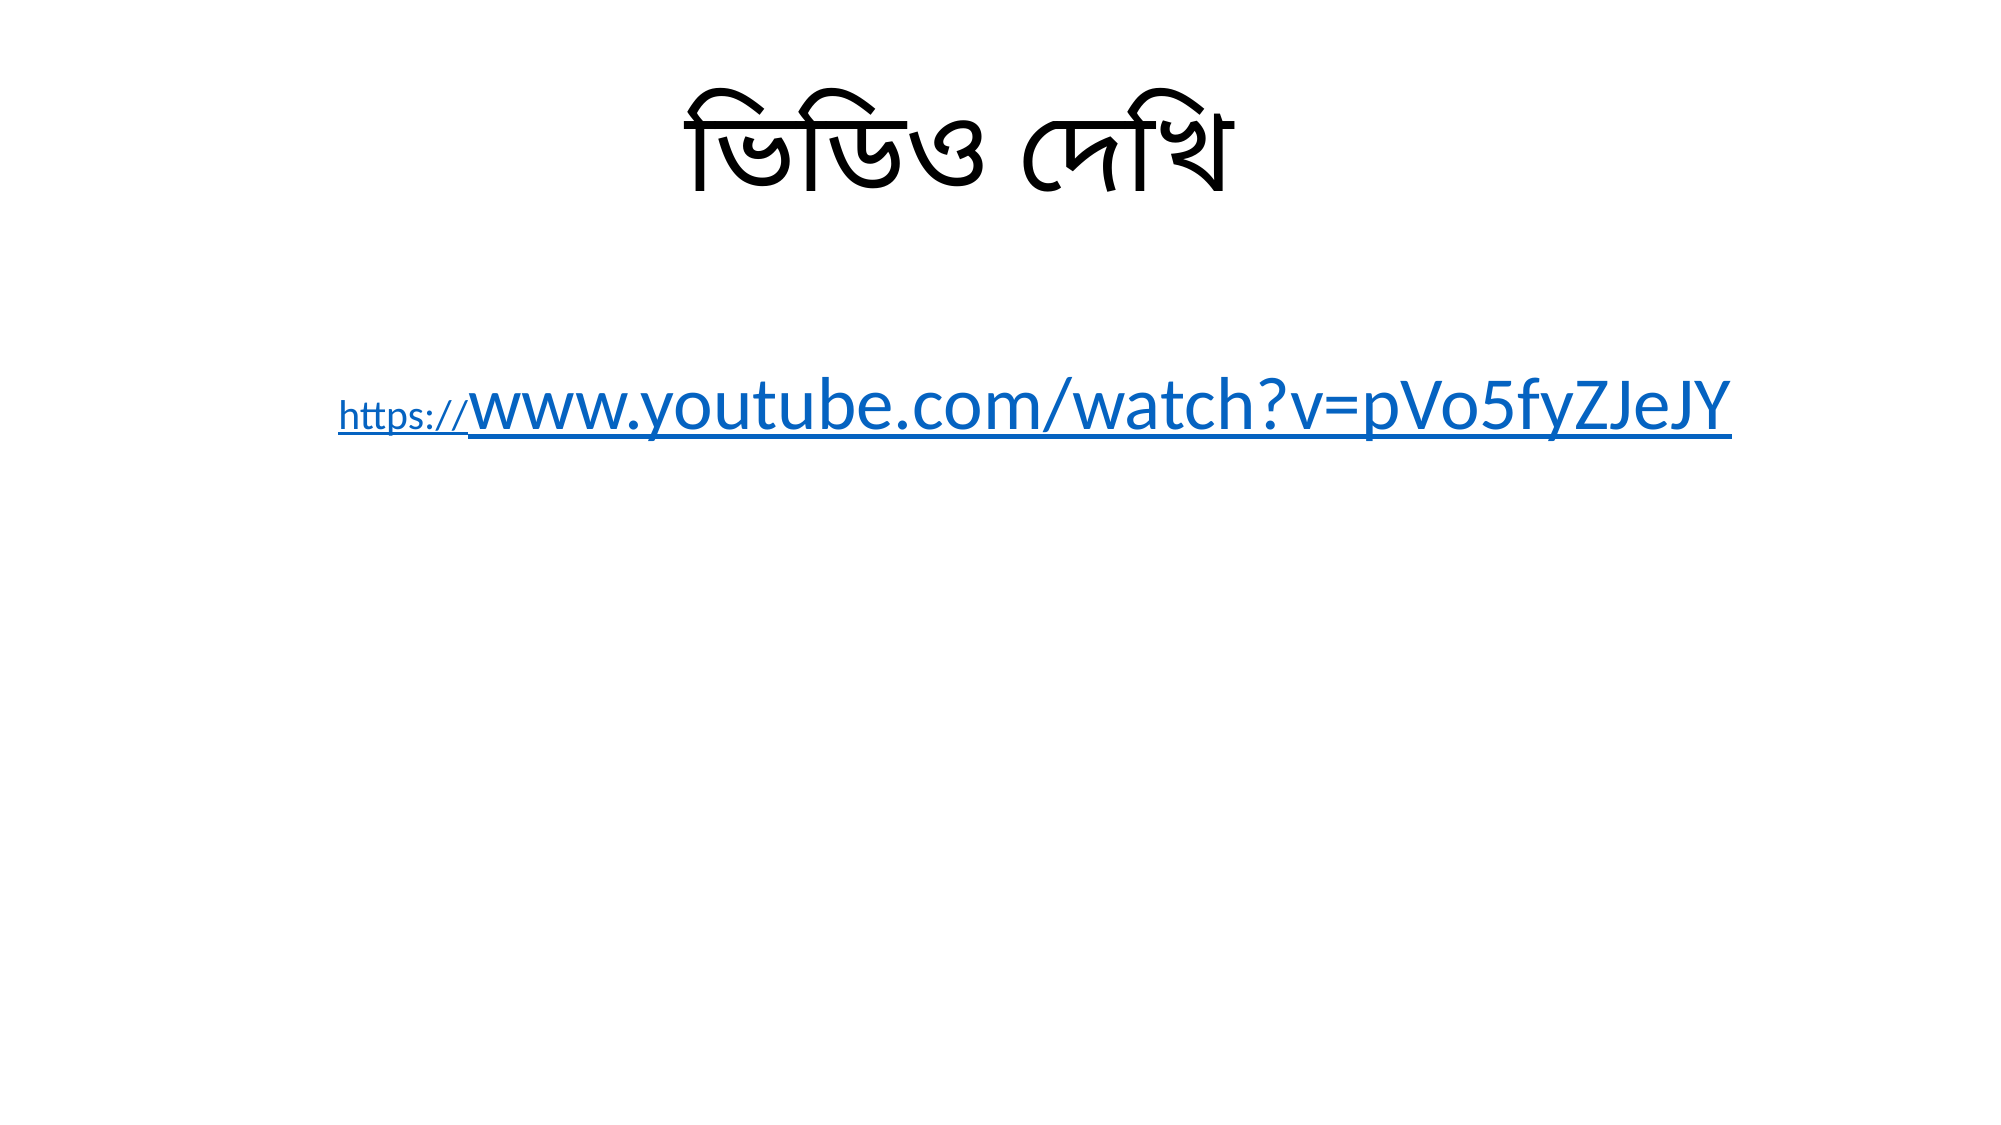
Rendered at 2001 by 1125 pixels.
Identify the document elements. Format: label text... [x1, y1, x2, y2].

text_box ভিডিও দেখি [670, 70, 1278, 221]
text_box https://www.youtube.com/watch?v=pVo5fyZJeJY [323, 347, 1798, 452]
